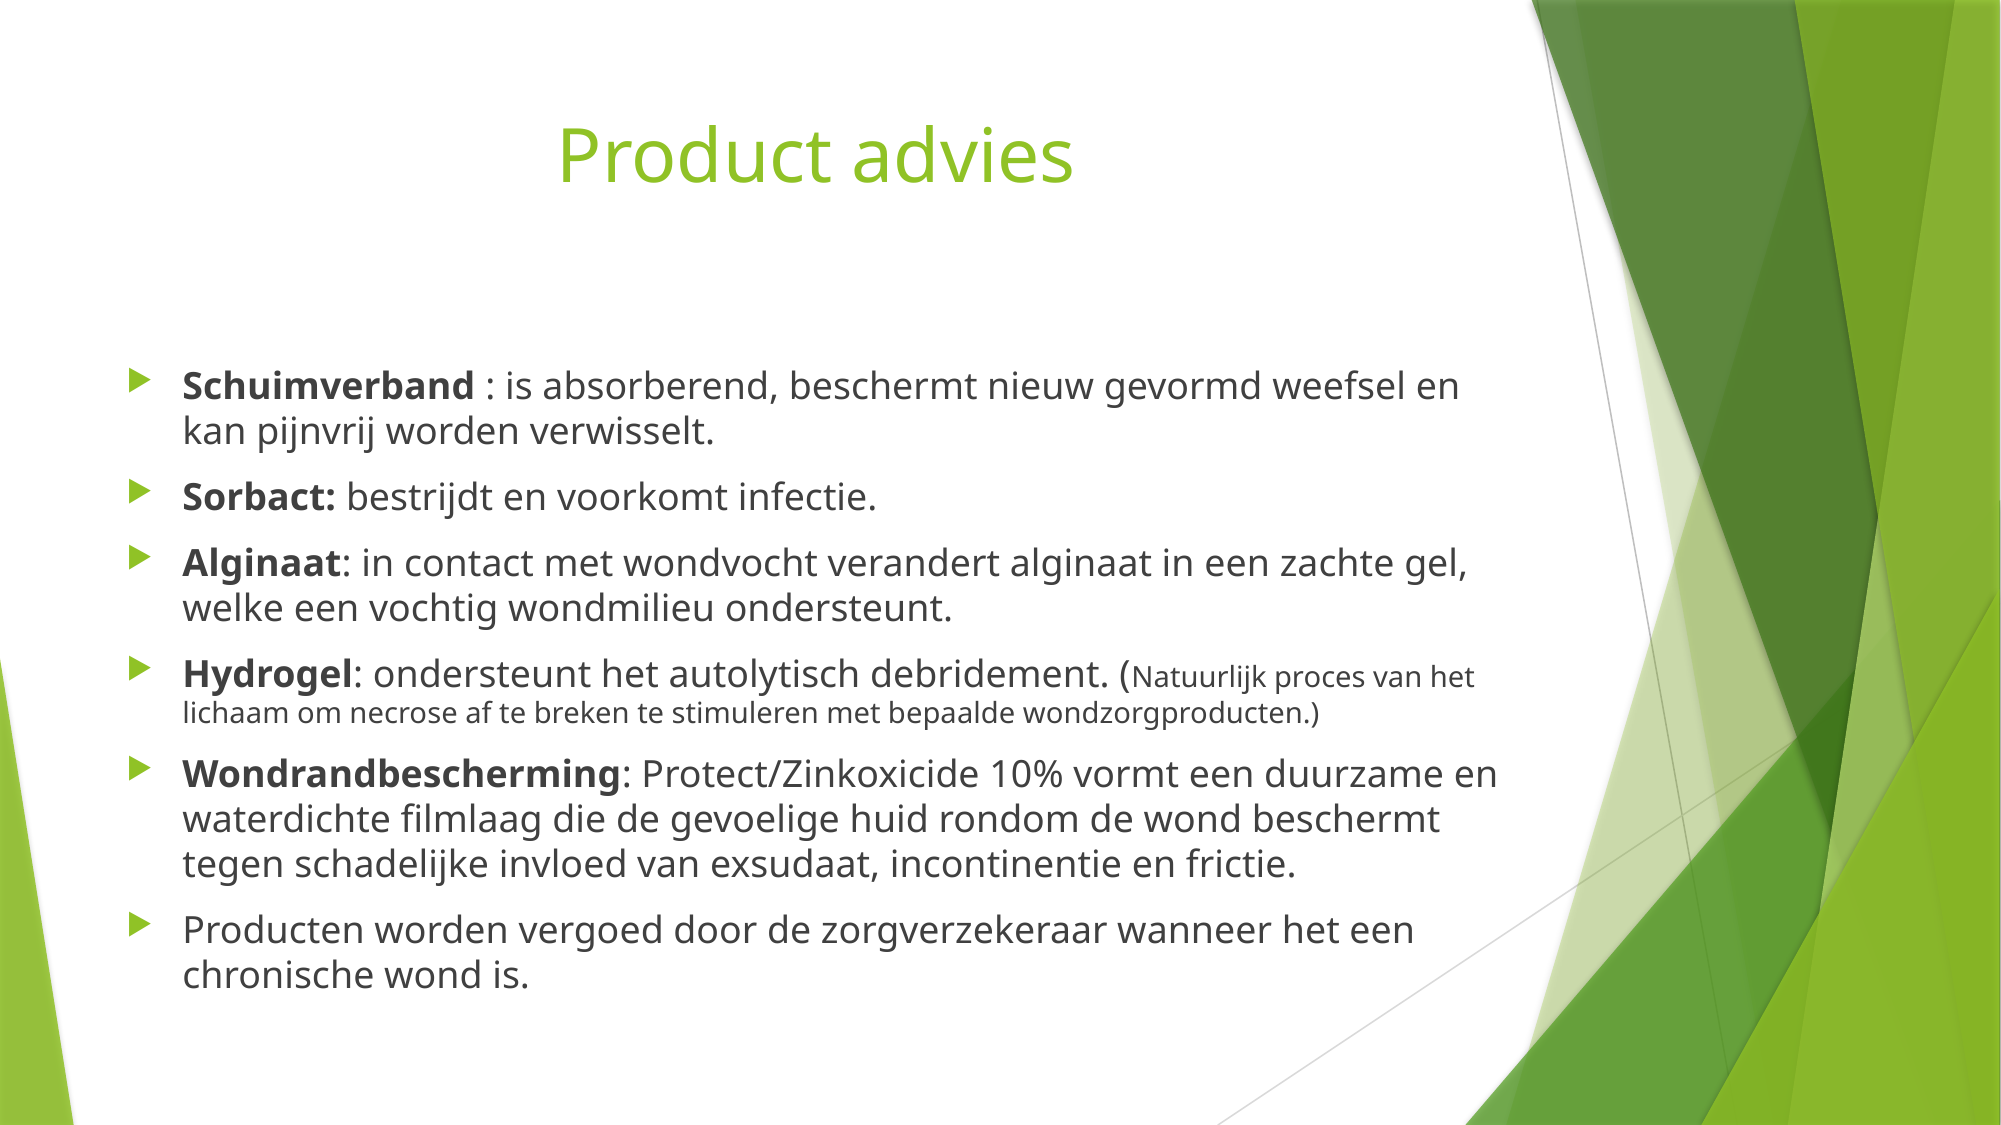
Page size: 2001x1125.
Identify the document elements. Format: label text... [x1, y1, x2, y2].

list Schuimverband : is absorberend, beschermt nieuw gevormd weefsel en kan pijnvrij worden verwisselt. Sorbact: bestrijdt en voorkomt infectie. Alginaat: in contact met wondvocht verandert alginaat in een zachte gel, welke een vochtig wondmilieu ondersteunt. Hydrogel: ondersteunt het autolytisch debridement. (Natuurlijk proces van het lichaam om necrose af te breken te stimuleren met bepaalde wondzorgproducten.) Wondrandbescherming: Protect/Zinkoxicide 10% vormt een duurzame en waterdichte filmlaag die de gevoelige huid rondom de wond beschermt tegen schadelijke invloed van exsudaat, incontinentie en frictie. Producten worden vergoed door de zorgverzekeraar wanneer het een chronische wond is. [111, 354, 1522, 992]
title Product advies [111, 99, 1522, 317]
